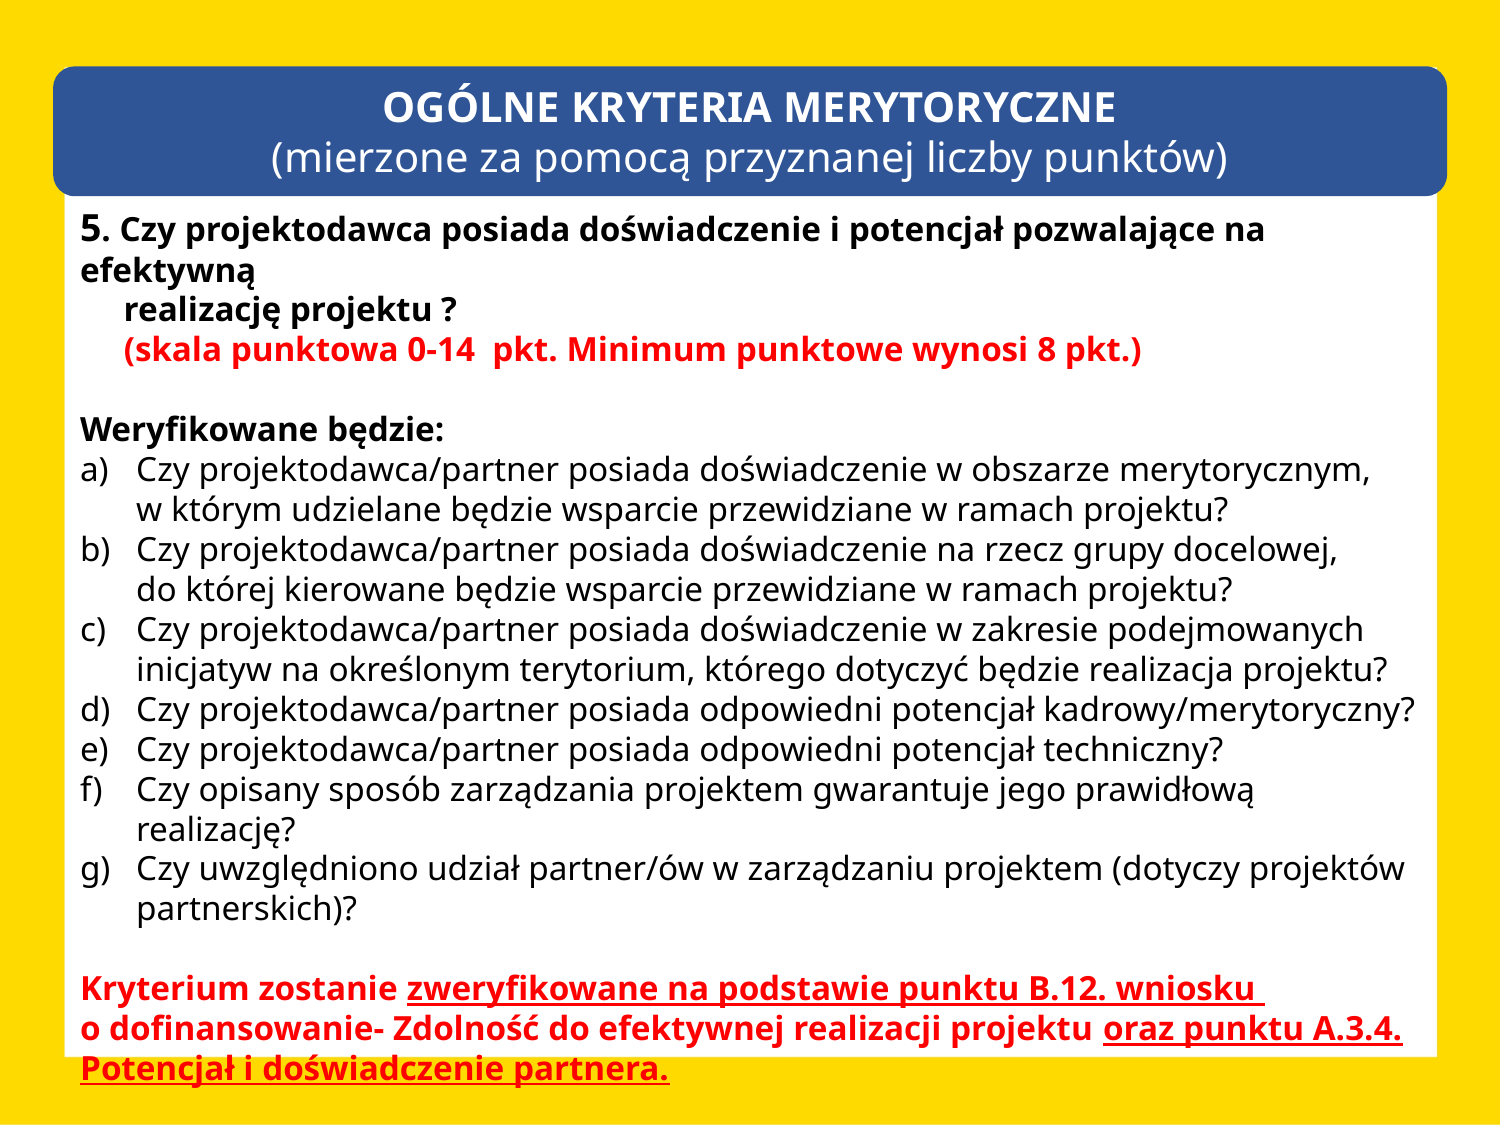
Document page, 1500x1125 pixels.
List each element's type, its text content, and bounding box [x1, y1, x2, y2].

text_box OGÓLNE KRYTERIA MERYTORYCZNE (mierzone za pomocą przyznanej liczby punktów) [53, 66, 1448, 196]
picture [0, 0, 1500, 1125]
text_box 5. Czy projektodawca posiada doświadczenie i potencjał pozwalające na efektywną realizację projektu ? (skala punktowa 0-14 pkt. Minimum punktowe wynosi 8 pkt.) Weryfikowane będzie: Czy projektodawca/partner posiada doświadczenie w obszarze merytorycznym, w którym udzielane będzie wsparcie przewidziane w ramach projektu? Czy projektodawca/partner posiada doświadczenie na rzecz grupy docelowej, do której kierowane będzie wsparcie przewidziane w ramach projektu? Czy projektodawca/partner posiada doświadczenie w zakresie podejmowanych inicjatyw na określonym terytorium, którego dotyczyć będzie realizacja projektu? Czy projektodawca/partner posiada odpowiedni potencjał kadrowy/merytoryczny? Czy projektodawca/partner posiada odpowiedni potencjał techniczny? Czy opisany sposób zarządzania projektem gwarantuje jego prawidłową realizację? Czy uwzględniono udział partner/ów w zarządzaniu projektem (dotyczy projektów partnerskich)? Kryterium zostanie zweryfikowane na podstawie punktu B.12. wniosku o dofinansowanie- Zdolność do efektywnej realizacji projektu oraz punktu A.3.4. Potencjał i doświadczenie partnera. [64, 196, 1436, 1125]
